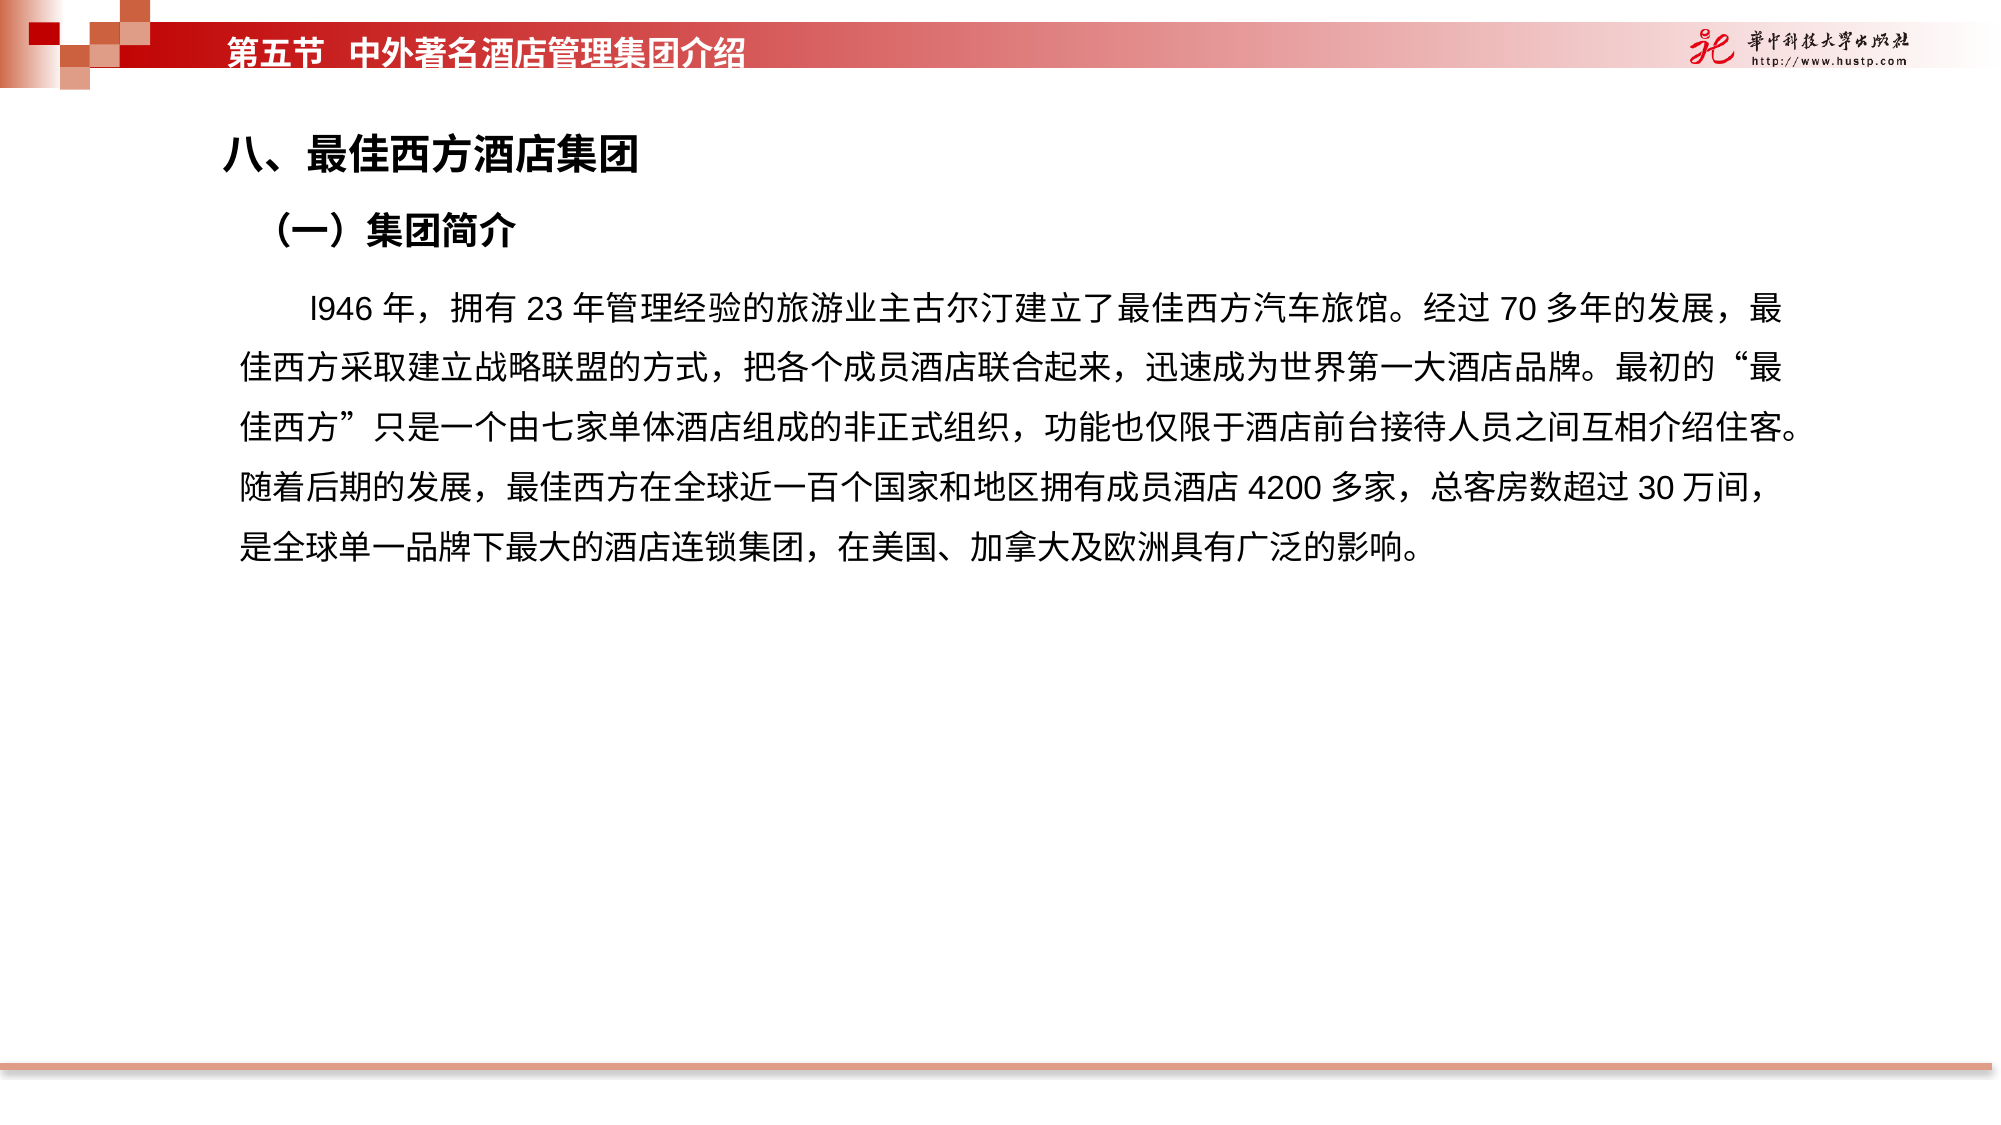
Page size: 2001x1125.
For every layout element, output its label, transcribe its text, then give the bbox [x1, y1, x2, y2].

text_box l946年，拥有23年管理经验的旅游业主古尔汀建立了最佳西方汽车旅馆。经过70多年的发展，最佳西方采取建立战略联盟的方式，把各个成员酒店联合起来，迅速成为世界第一大酒店品牌。最初的“最佳西方”只是一个由七家单体酒店组成的非正式组织，功能也仅限于酒店前台接待人员之间互相介绍住客。随着后期的发展，最佳西方在全球近一百个国家和地区拥有成员酒店4200多家，总客房数超过30万间，是全球单一品牌下最大的酒店连锁集团，在美国、加拿大及欧洲具有广泛的影响。 [224, 259, 1798, 574]
picture [1661, 0, 1939, 90]
text_box 八、最佳西方酒店集团 [207, 120, 1050, 186]
text_box （一）集团简介 [239, 199, 1050, 260]
text_box 第五节 中外著名酒店管理集团介绍 [202, 0, 771, 80]
